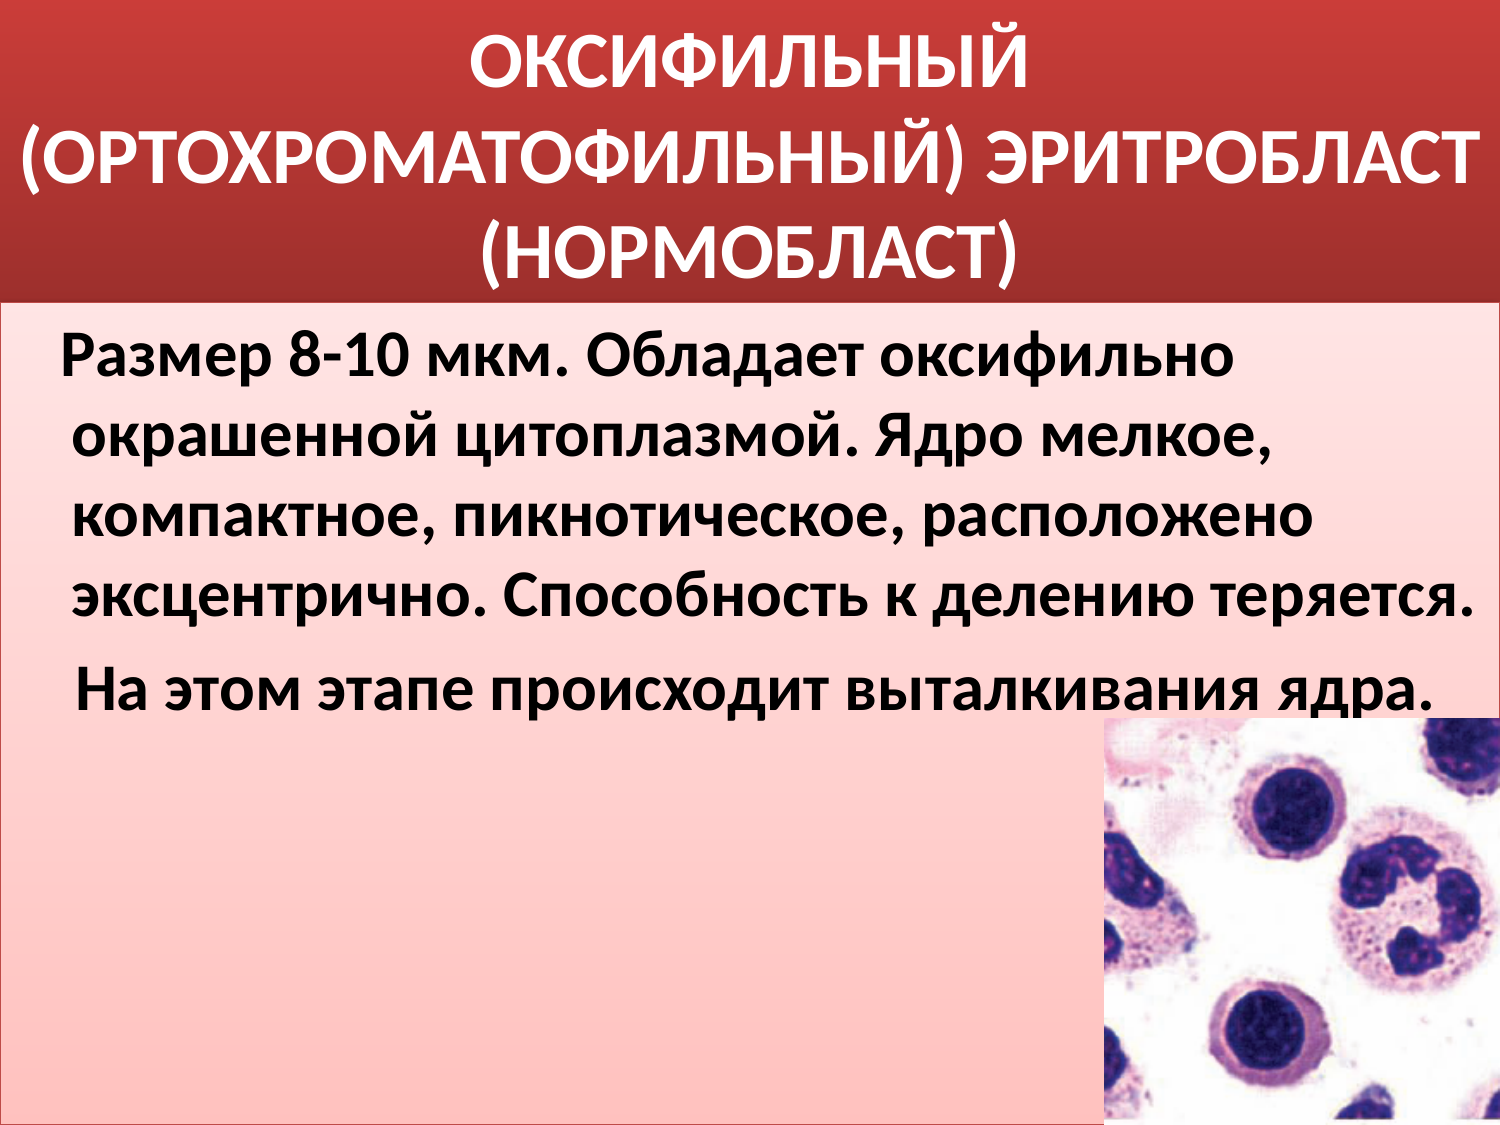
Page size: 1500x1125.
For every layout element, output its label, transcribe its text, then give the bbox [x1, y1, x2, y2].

list Размер 8-10 мкм. Обладает оксифильно окрашенной цитоплазмой. Ядро мелкое, компактное, пикнотическое, расположено эксцентрично. Способность к делению теряется. На этом этапе происходит выталкивания ядра. [0, 302, 1500, 1125]
title ОКСИФИЛЬНЫЙ (ОРТОХРОМАТОФИЛЬНЫЙ) ЭРИТРОБЛАСТ (НОРМОБЛАСТ) [0, 0, 1500, 301]
picture [1104, 718, 1500, 1125]
